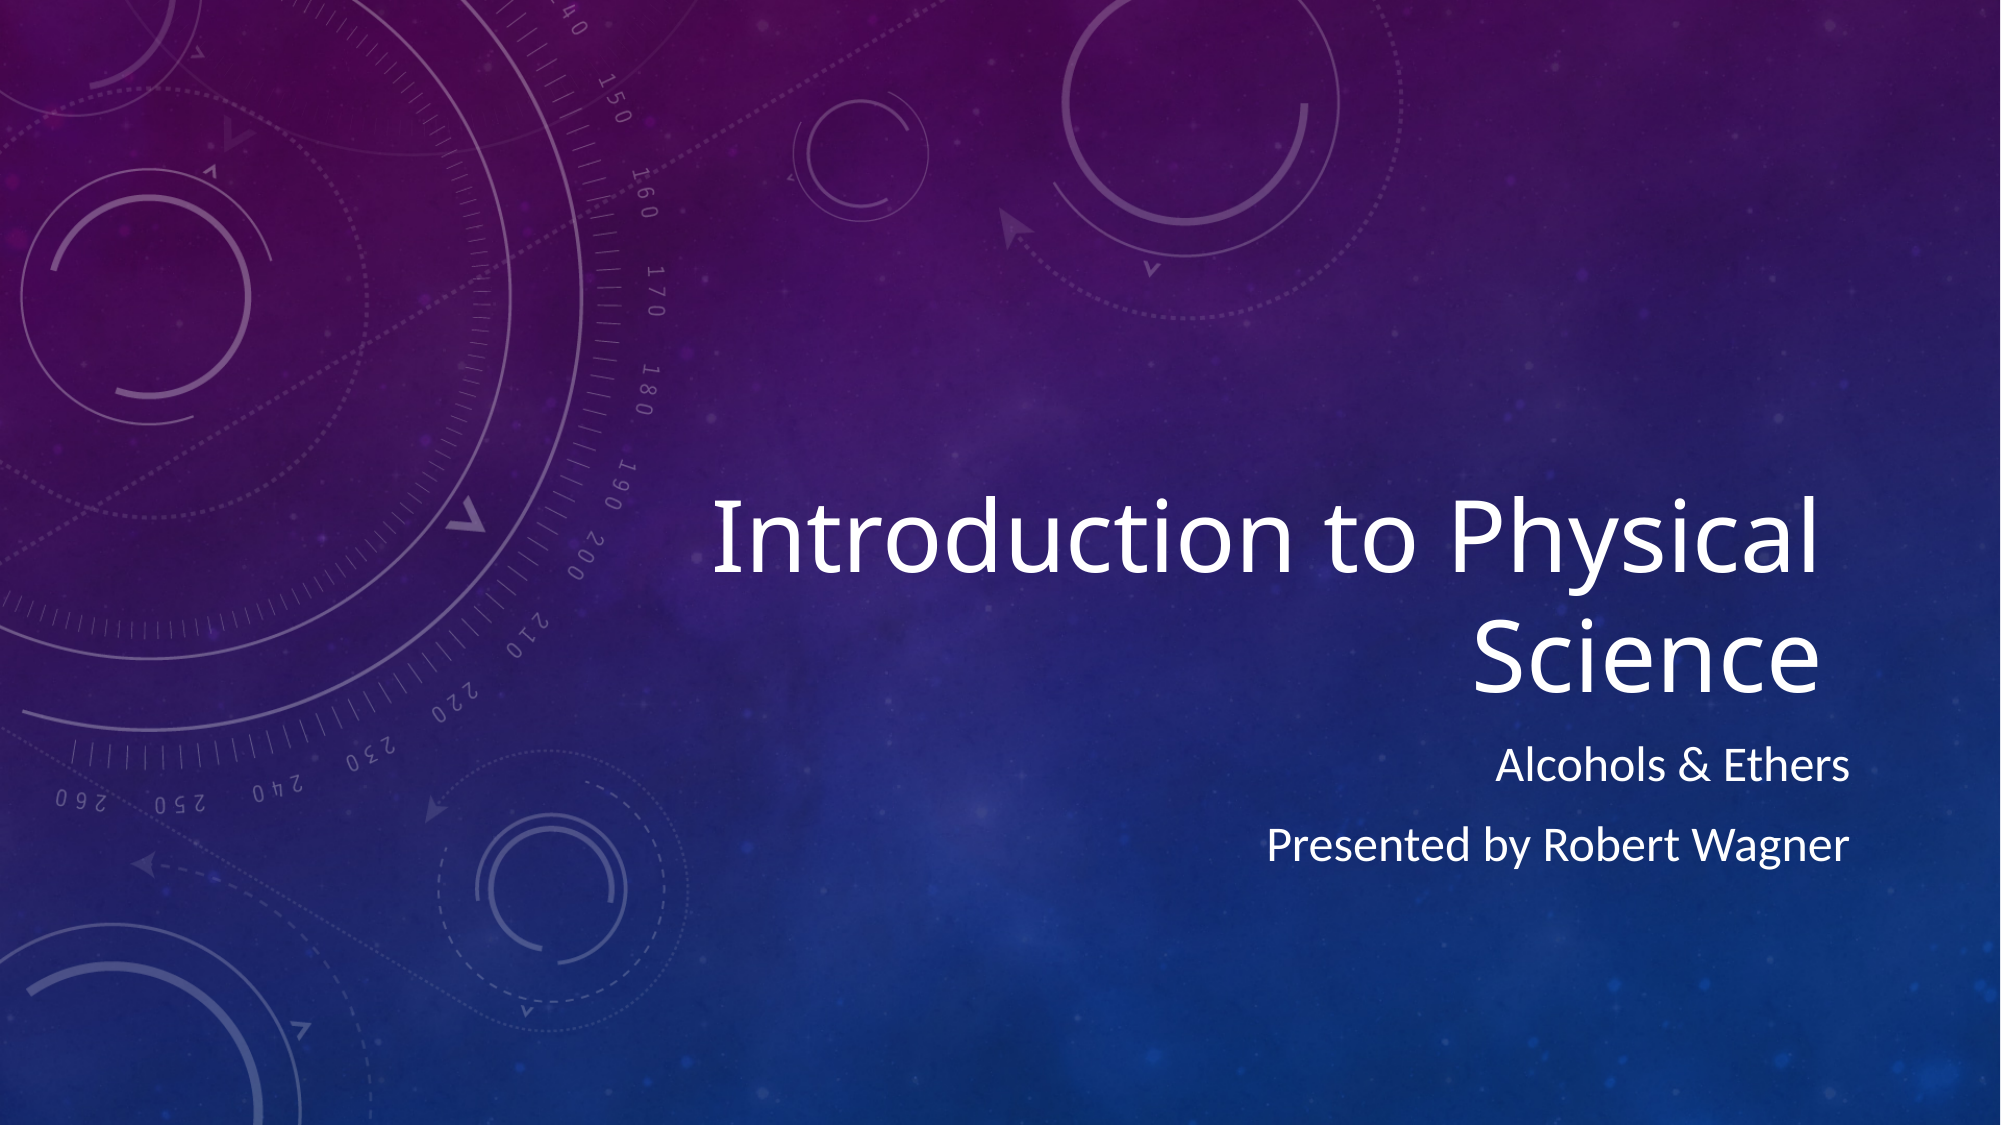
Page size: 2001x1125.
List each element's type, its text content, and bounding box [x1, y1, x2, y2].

title Introduction to Physical Science [649, 434, 1832, 720]
subtitle Alcohols & Ethers Presented by Robert Wagner [621, 723, 1859, 955]
picture [0, 0, 2001, 1125]
